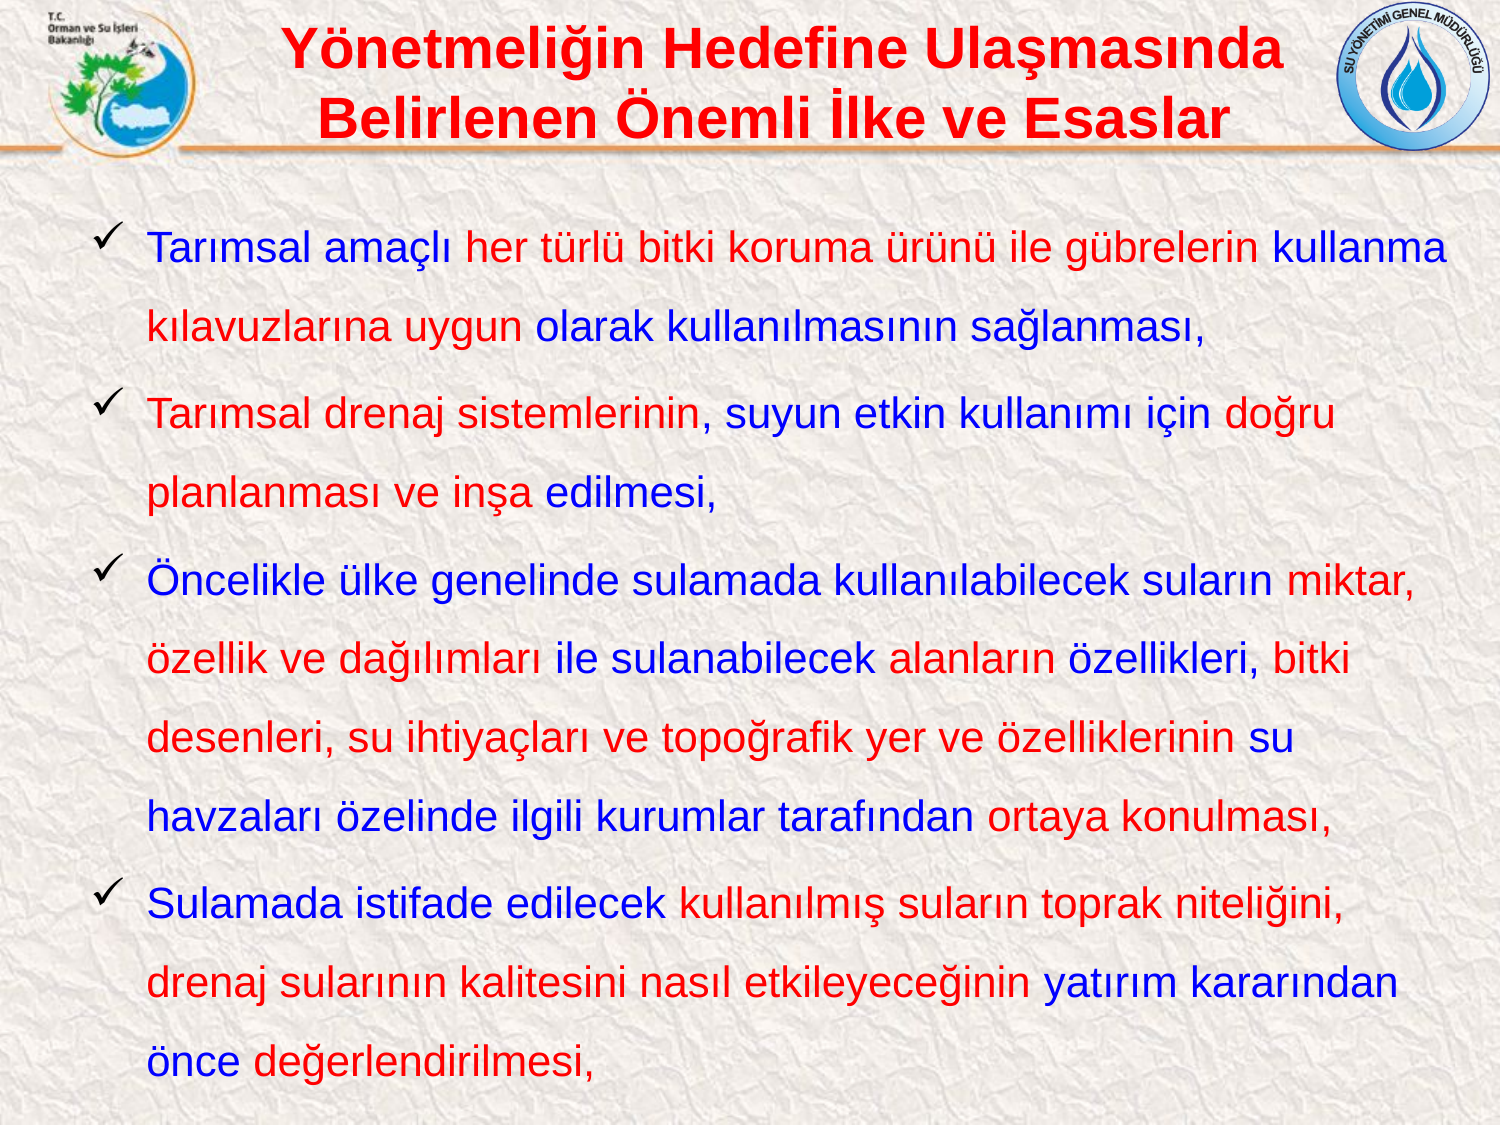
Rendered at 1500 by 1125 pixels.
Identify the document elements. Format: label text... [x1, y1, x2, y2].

picture [0, 0, 1500, 1125]
list Tarımsal amaçlı her türlü bitki koruma ürünü ile gübrelerin kullanma kılavuzlarına uygun olarak kullanılmasının sağlanması, Tarımsal drenaj sistemlerinin, suyun etkin kullanımı için doğru planlanması ve inşa edilmesi, Öncelikle ülke genelinde sulamada kullanılabilecek suların miktar, özellik ve dağılımları ile sulanabilecek alanların özellikleri, bitki desenleri, su ihtiyaçları ve topoğrafik yer ve özelliklerinin su havzaları özelinde ilgili kurumlar tarafından ortaya konulması, Sulamada istifade edilecek kullanılmış suların toprak niteliğini, drenaj sularının kalitesini nasıl etkileyeceğinin yatırım kararından önce değerlendirilmesi, [75, 185, 1476, 990]
text_box Yönetmeliğin Hedefine Ulaşmasında Belirlenen Önemli İlke ve Esaslar [202, 2, 1364, 158]
